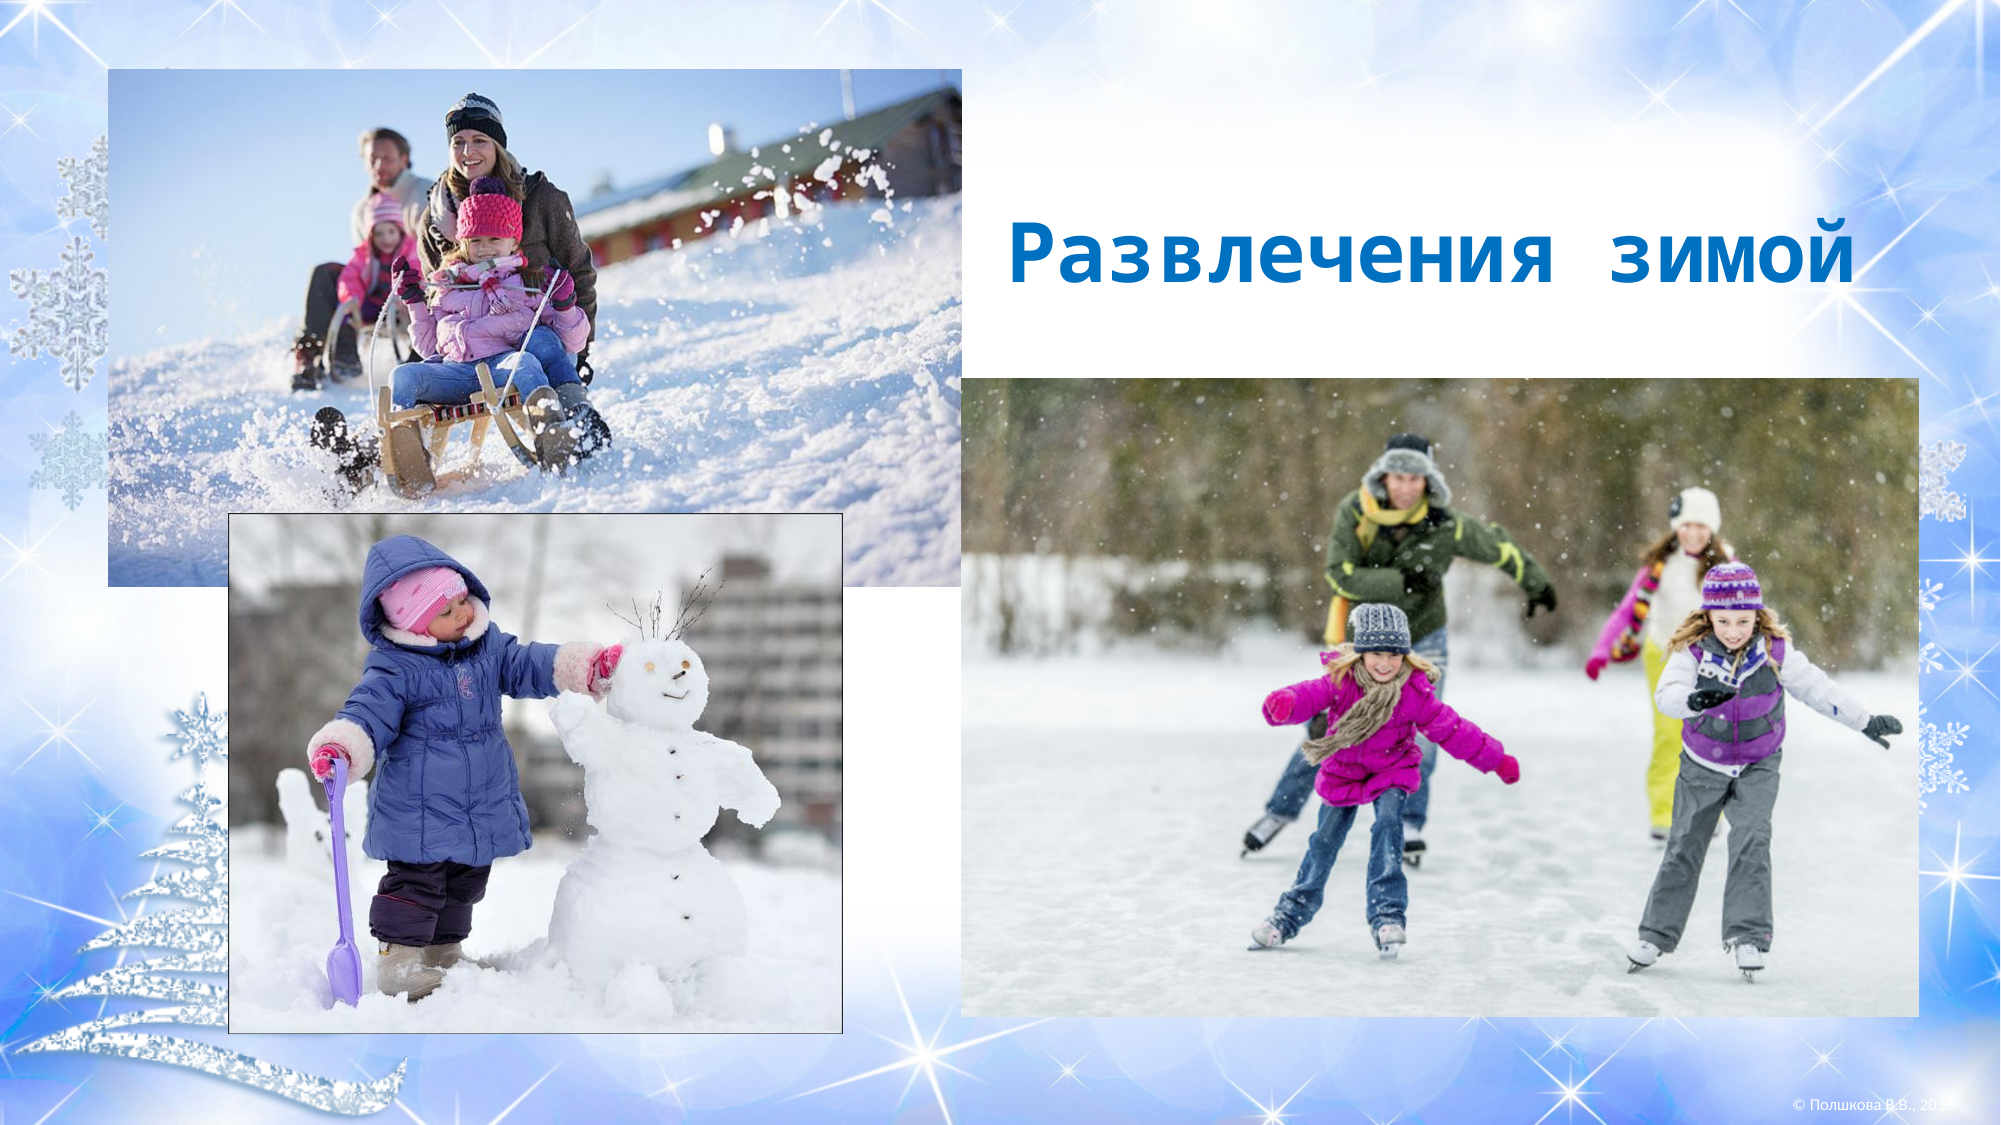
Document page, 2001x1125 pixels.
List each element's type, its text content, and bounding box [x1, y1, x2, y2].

picture [0, 0, 2001, 1125]
title Развлечения зимой [962, 80, 1925, 309]
